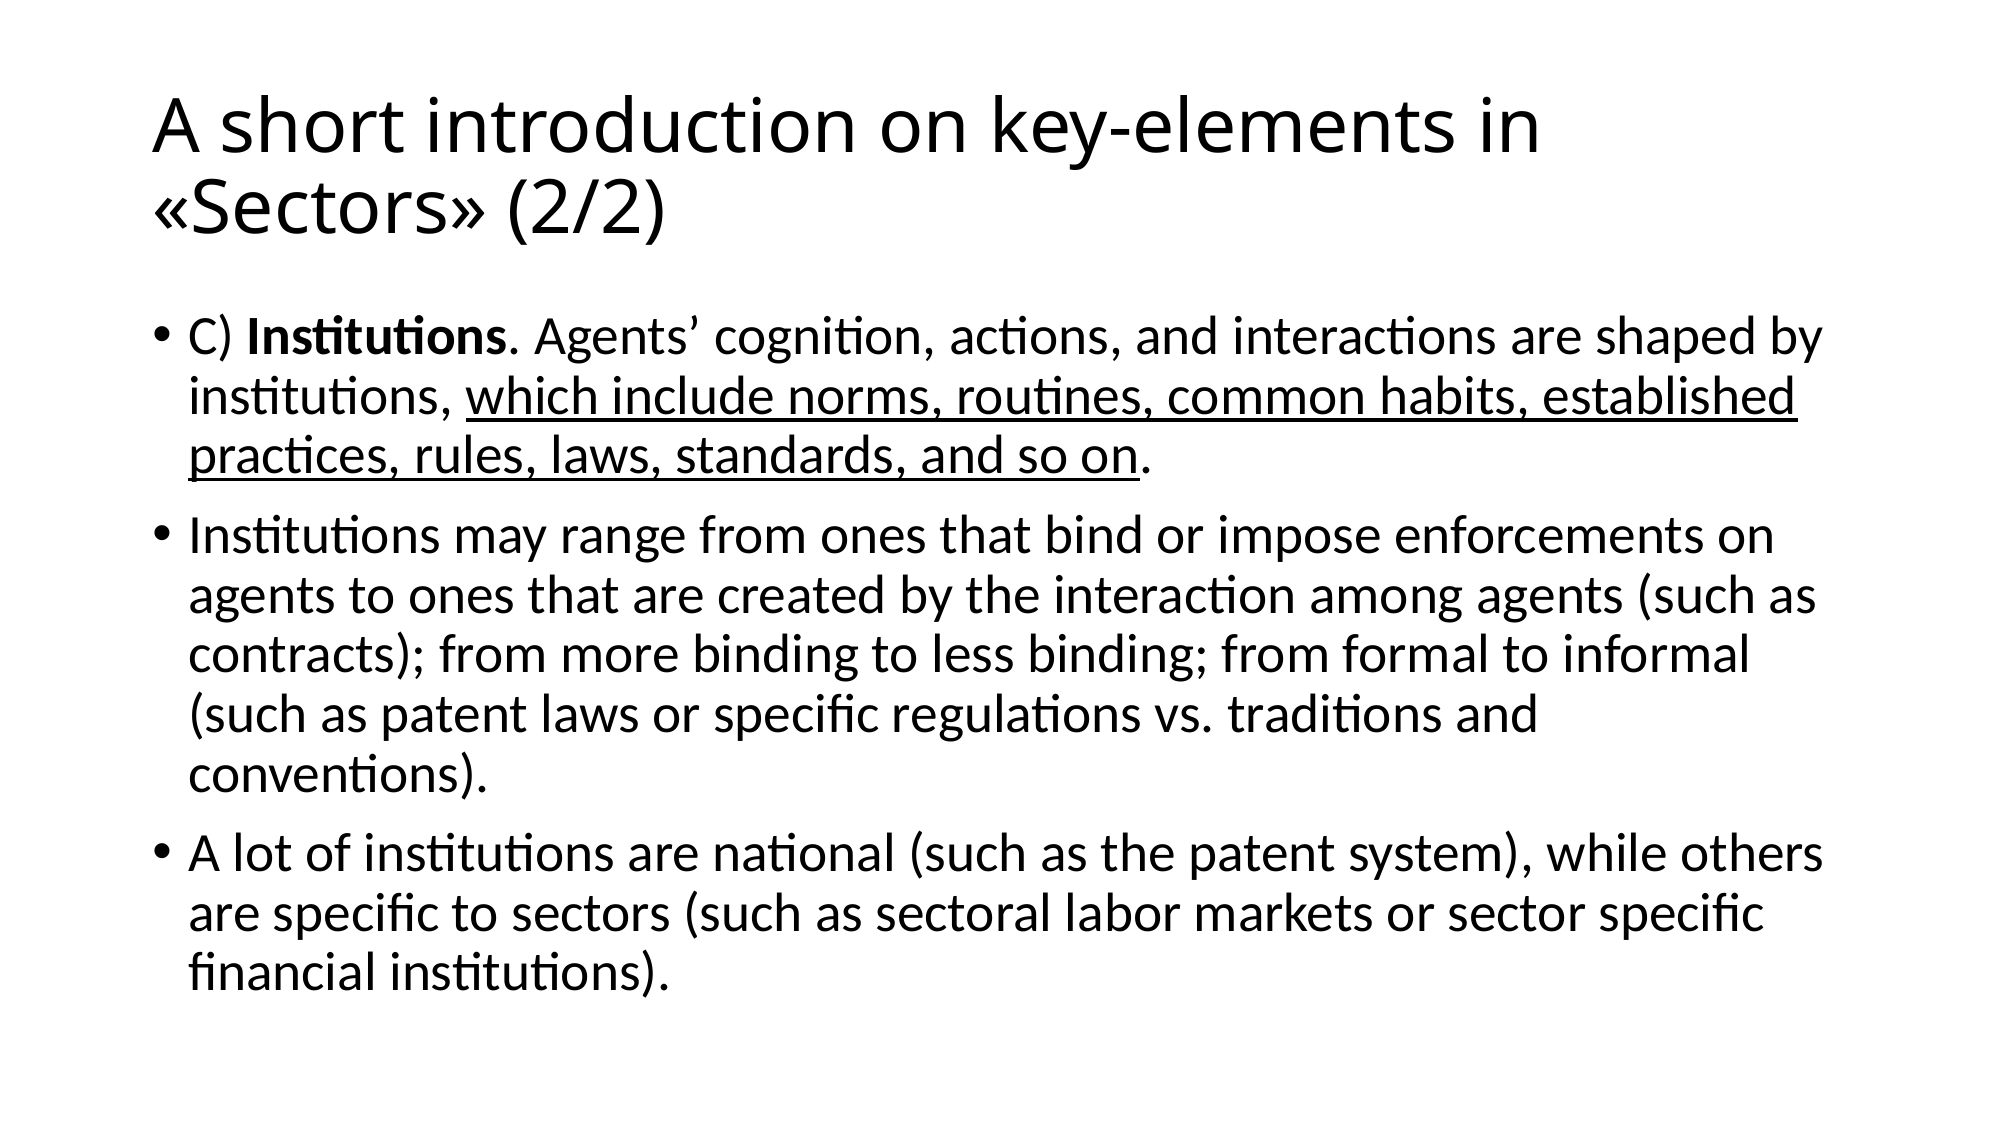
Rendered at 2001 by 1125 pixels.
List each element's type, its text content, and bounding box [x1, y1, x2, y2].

list C) Institutions. Agents’ cognition, actions, and interactions are shaped by institutions, which include norms, routines, common habits, established practices, rules, laws, standards, and so on. Institutions may range from ones that bind or impose enforcements on agents to ones that are created by the interaction among agents (such as contracts); from more binding to less binding; from formal to informal (such as patent laws or specific regulations vs. traditions and conventions). A lot of institutions are national (such as the patent system), while others are specific to sectors (such as sectoral labor markets or sector specific financial institutions). [137, 299, 1863, 1014]
title A short introduction on key-elements in «Sectors» (2/2) [137, 59, 1863, 278]
